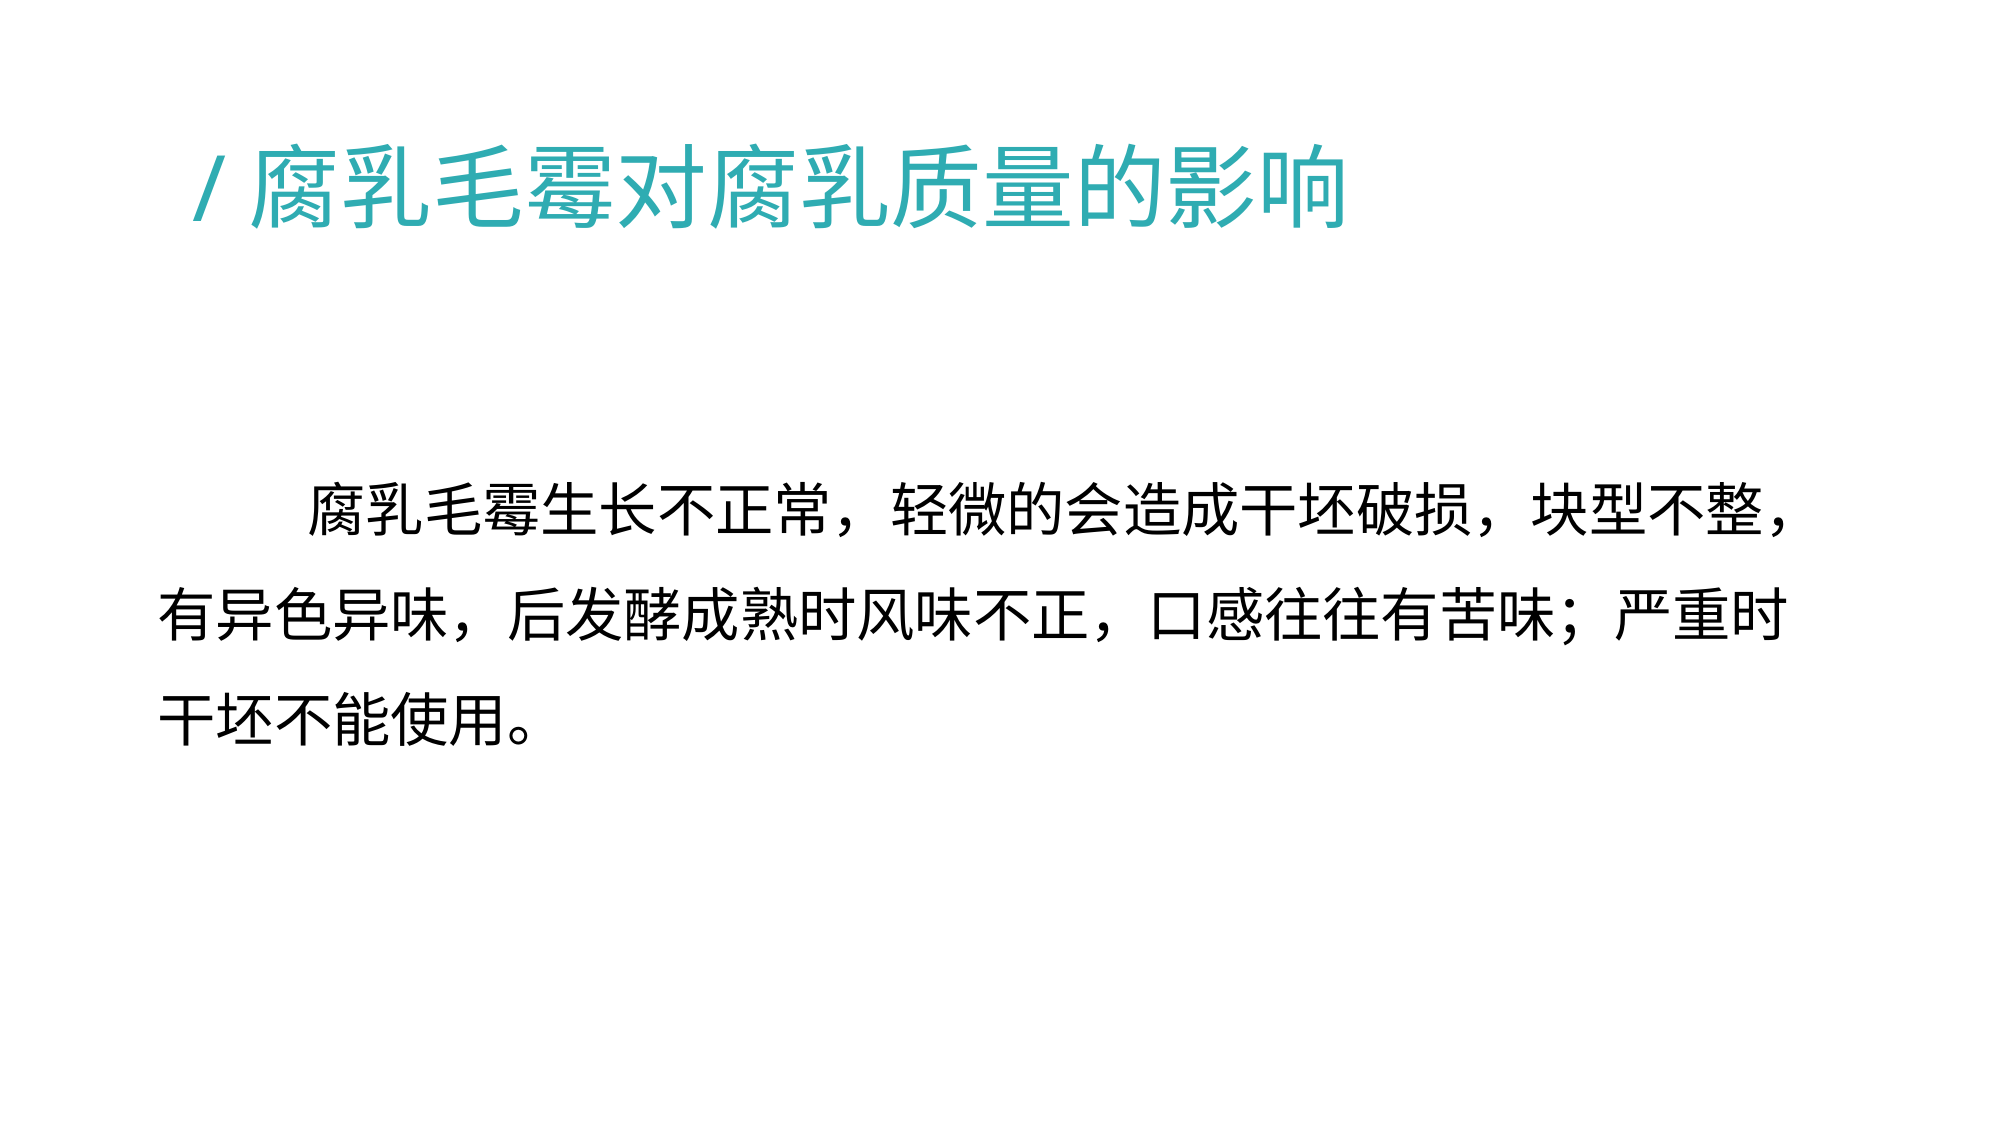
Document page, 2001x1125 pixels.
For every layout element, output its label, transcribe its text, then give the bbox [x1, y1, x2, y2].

text_box 腐乳毛霉生长不正常，轻微的会造成干坯破损，块型不整，有异色异味，后发酵成熟时风味不正，口感往往有苦味；严重时干坯不能使用。 [142, 360, 1857, 761]
text_box /腐乳毛霉对腐乳质量的影响 [177, 122, 1365, 247]
